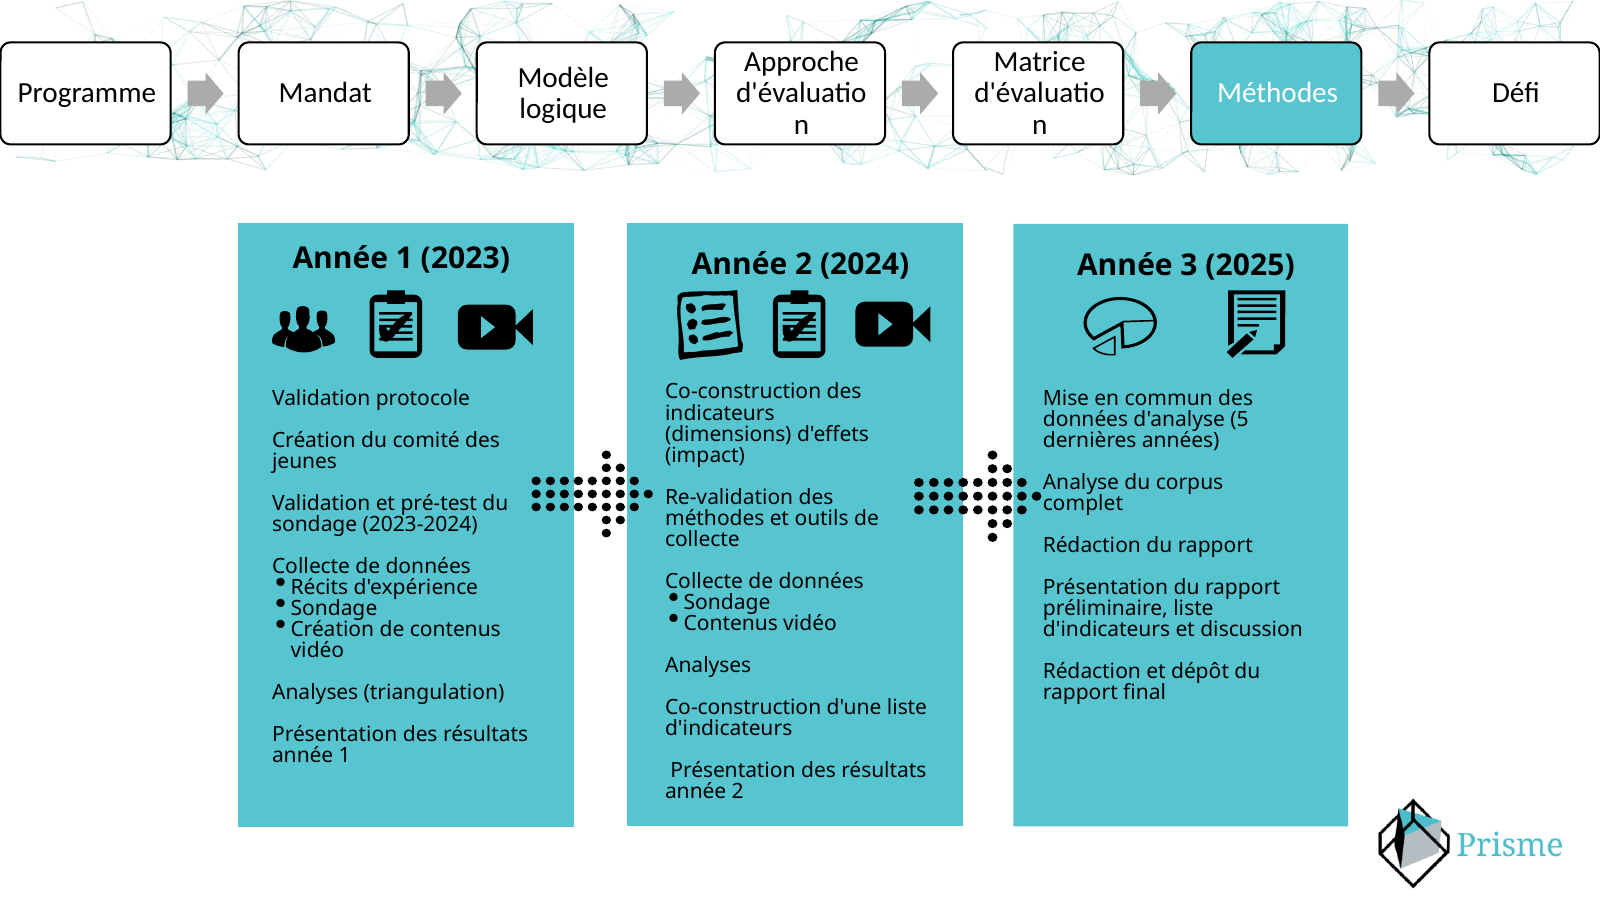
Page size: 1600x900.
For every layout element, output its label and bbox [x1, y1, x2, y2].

text_box [855, 301, 931, 347]
text_box [1083, 296, 1157, 356]
text_box [531, 450, 653, 538]
text_box [238, 223, 574, 827]
text_box [369, 290, 422, 358]
text_box [457, 304, 533, 350]
text_box [0, 7, 1600, 180]
text_box [627, 223, 963, 825]
text_box [1013, 223, 1348, 827]
text_box [1226, 290, 1286, 358]
text_box [9, 180, 1592, 899]
text_box [9, 0, 1592, 7]
text_box [913, 450, 1042, 542]
text_box [772, 290, 826, 358]
picture [677, 290, 743, 360]
text_box [271, 305, 335, 353]
